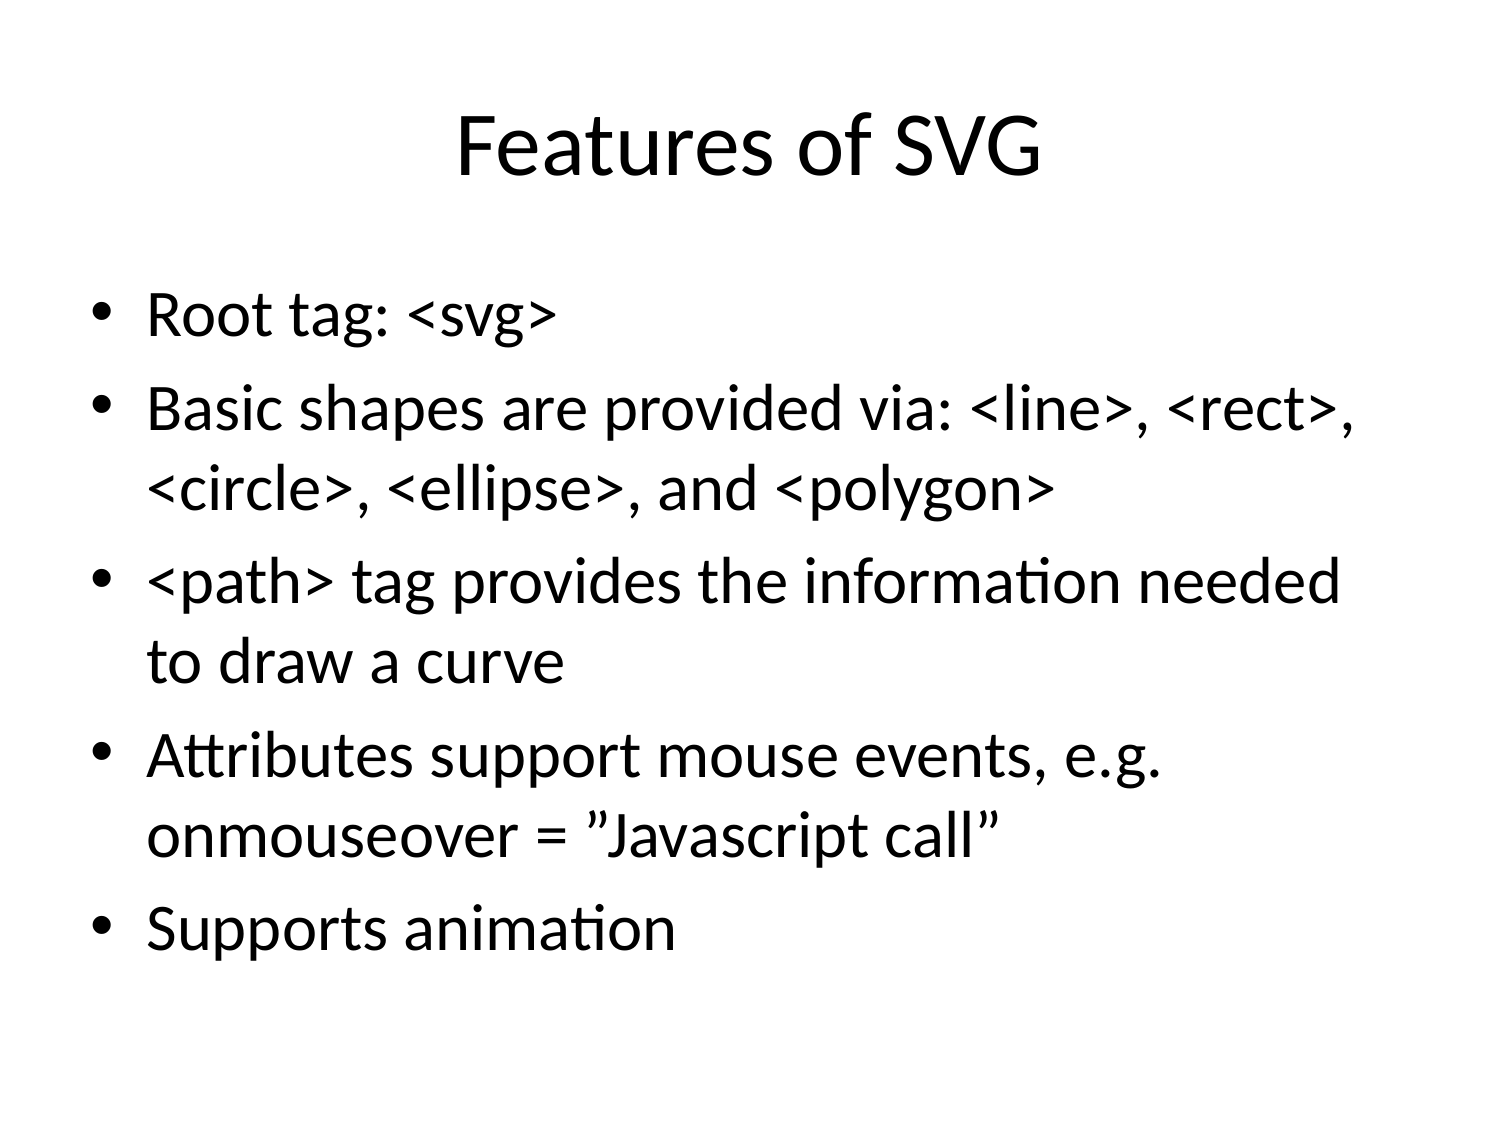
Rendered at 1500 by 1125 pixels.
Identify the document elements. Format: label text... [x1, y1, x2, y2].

list Root tag: <svg> Basic shapes are provided via: <line>, <rect>, <circle>, <ellipse>, and <polygon> <path> tag provides the information needed to draw a curve Attributes support mouse events, e.g. onmouseover = ”Javascript call” Supports animation [75, 262, 1425, 1005]
title Features of SVG [75, 45, 1425, 233]
